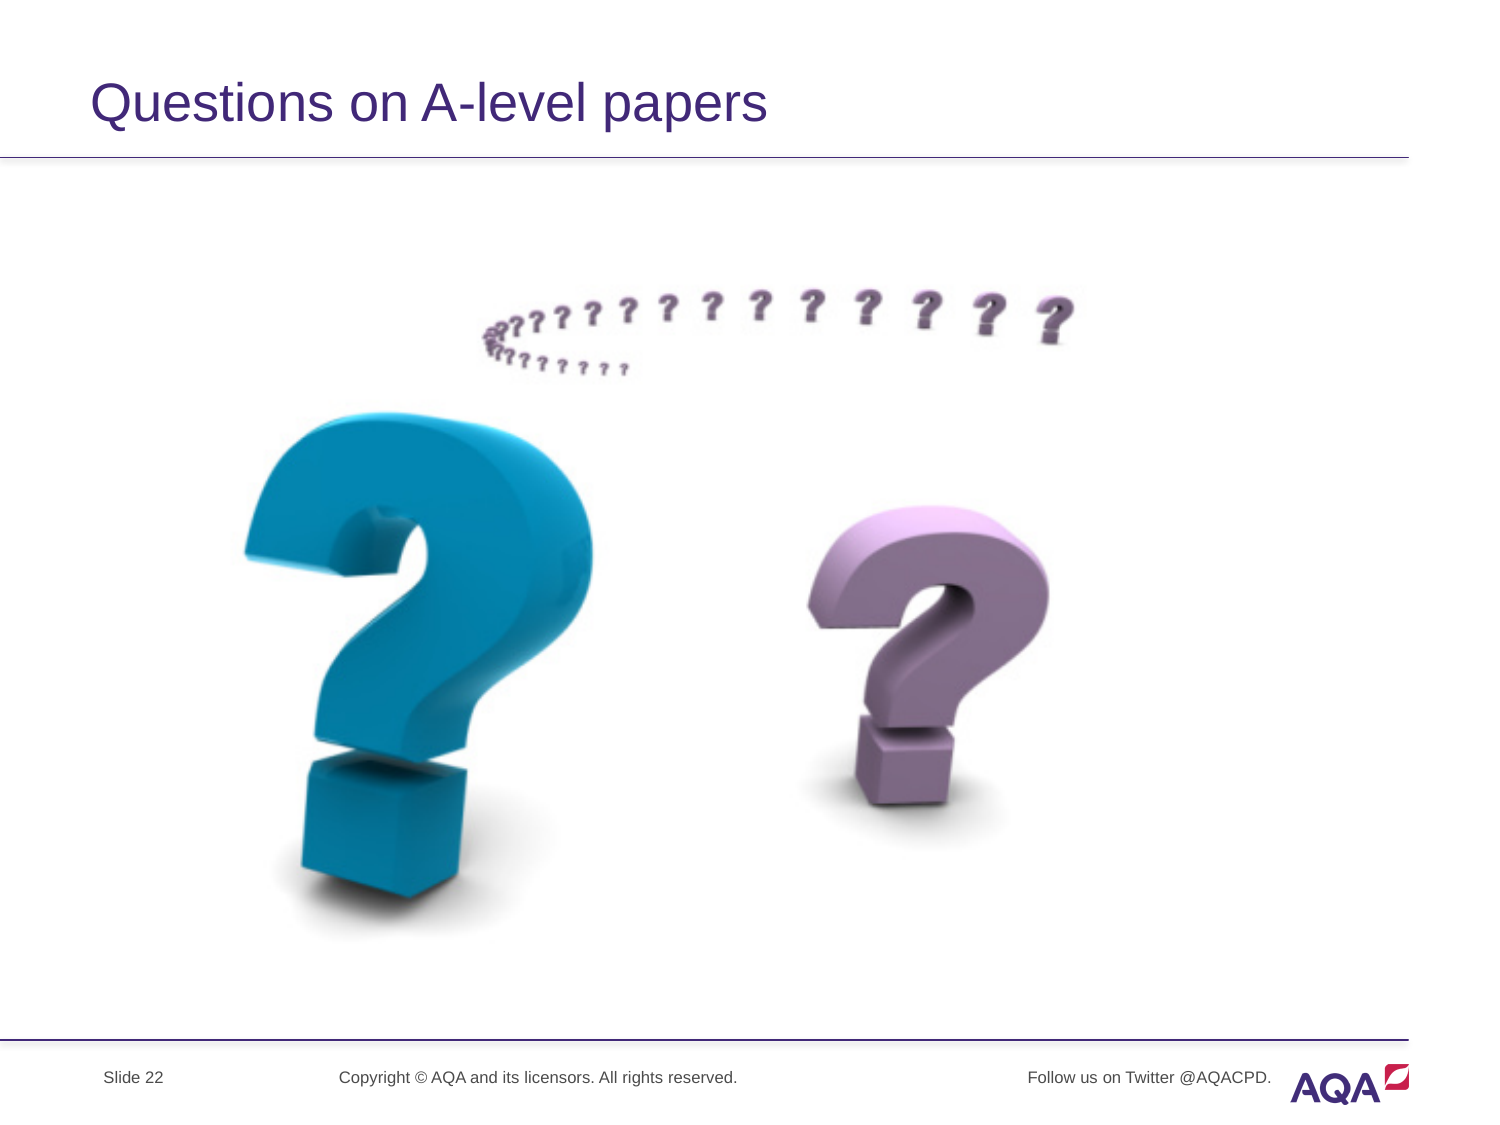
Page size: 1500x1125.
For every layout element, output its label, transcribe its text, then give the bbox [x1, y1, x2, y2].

title Questions on A-level papers [75, 66, 1425, 145]
text_box Slide 22 [88, 1059, 195, 1099]
text_box Copyright © AQA and its licensors. All rights reserved. [324, 1059, 764, 1099]
picture [116, 253, 1098, 990]
picture [1290, 1099, 1409, 1105]
text_box Follow us on Twitter @AQACPD. [1012, 1059, 1419, 1099]
